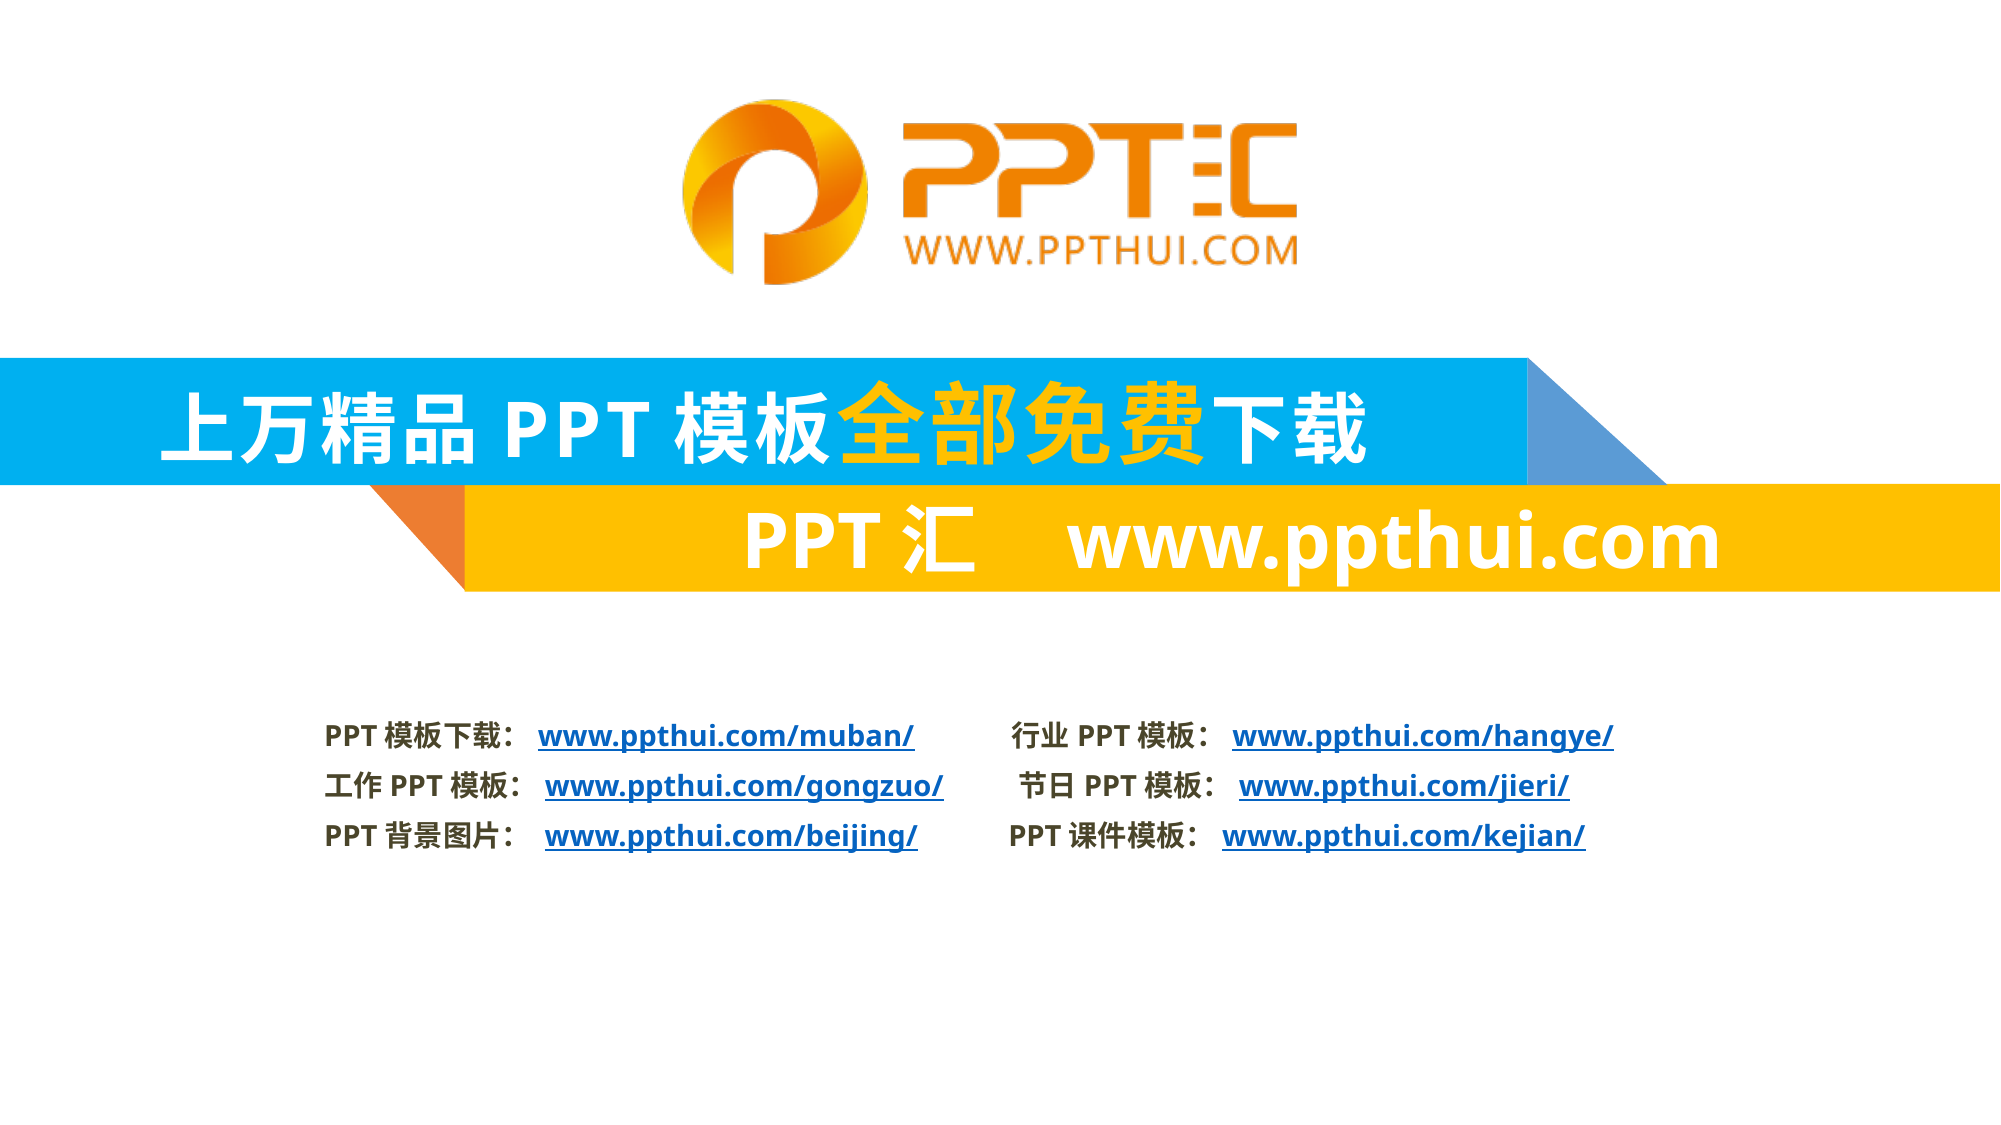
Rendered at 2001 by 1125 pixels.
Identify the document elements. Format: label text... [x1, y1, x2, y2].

picture [677, 25, 1303, 338]
text_box [1526, 354, 1671, 487]
text_box 上万精品PPT模板全部免费下载 [0, 357, 1526, 486]
text_box PPT模板下载：www.ppthui.com/muban/ 行业PPT模板：www.ppthui.com/hangye/ 工作PPT模板：www.ppthui.com/gongzuo/ 节日PPT模板：www.ppthui.com/jieri/ PPT背景图片： www.ppthui.com/beijing/ PPT课件模板：www.ppthui.com/kejian/ [304, 643, 1676, 921]
text_box PPT汇 www.ppthui.com [463, 483, 2000, 593]
text_box [369, 486, 463, 590]
